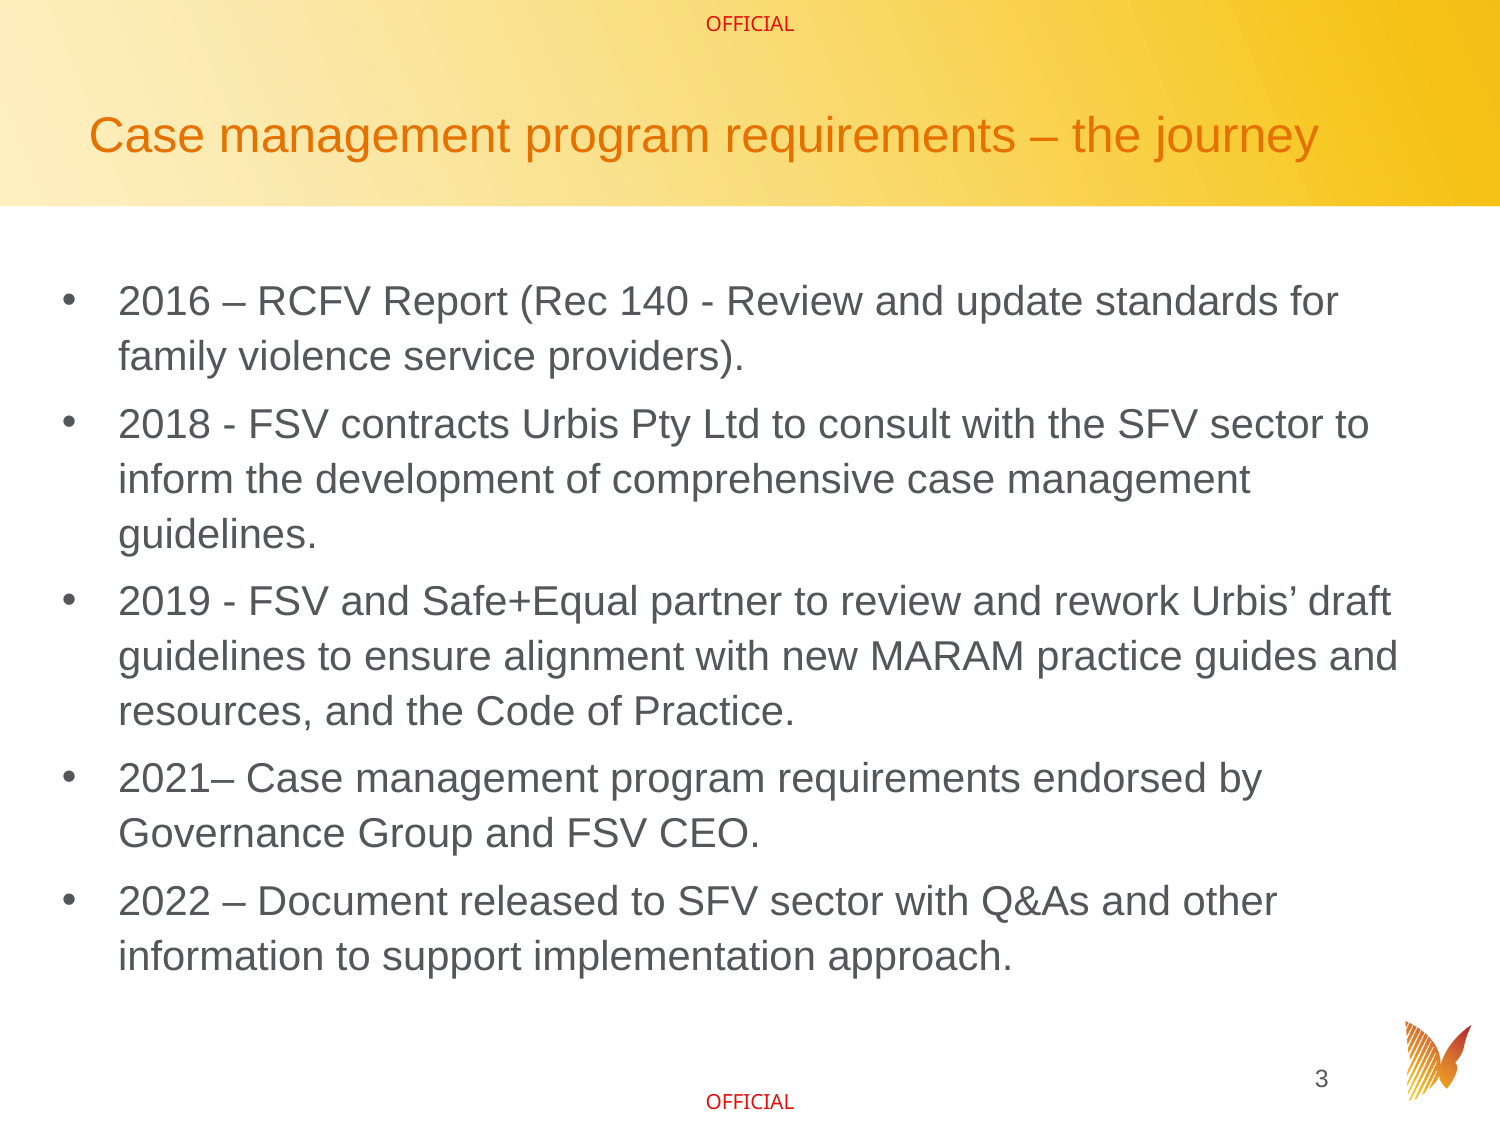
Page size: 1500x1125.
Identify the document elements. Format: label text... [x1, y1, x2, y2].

title Case management program requirements – the journey [88, 62, 1412, 204]
slide_number 3 [1228, 1062, 1329, 1124]
list 2016 – RCFV Report (Rec 140 - Review and update standards for family violence service providers). 2018 - FSV contracts Urbis Pty Ltd to consult with the SFV sector to inform the development of comprehensive case management guidelines. 2019 - FSV and Safe+Equal partner to review and rework Urbis’ draft guidelines to ensure alignment with new MARAM practice guides and resources, and the Code of Practice. 2021– Case management program requirements endorsed by Governance Group and FSV CEO. 2022 – Document released to SFV sector with Q&As and other information to support implementation approach. [61, 268, 1443, 1094]
picture [0, 0, 1500, 1125]
